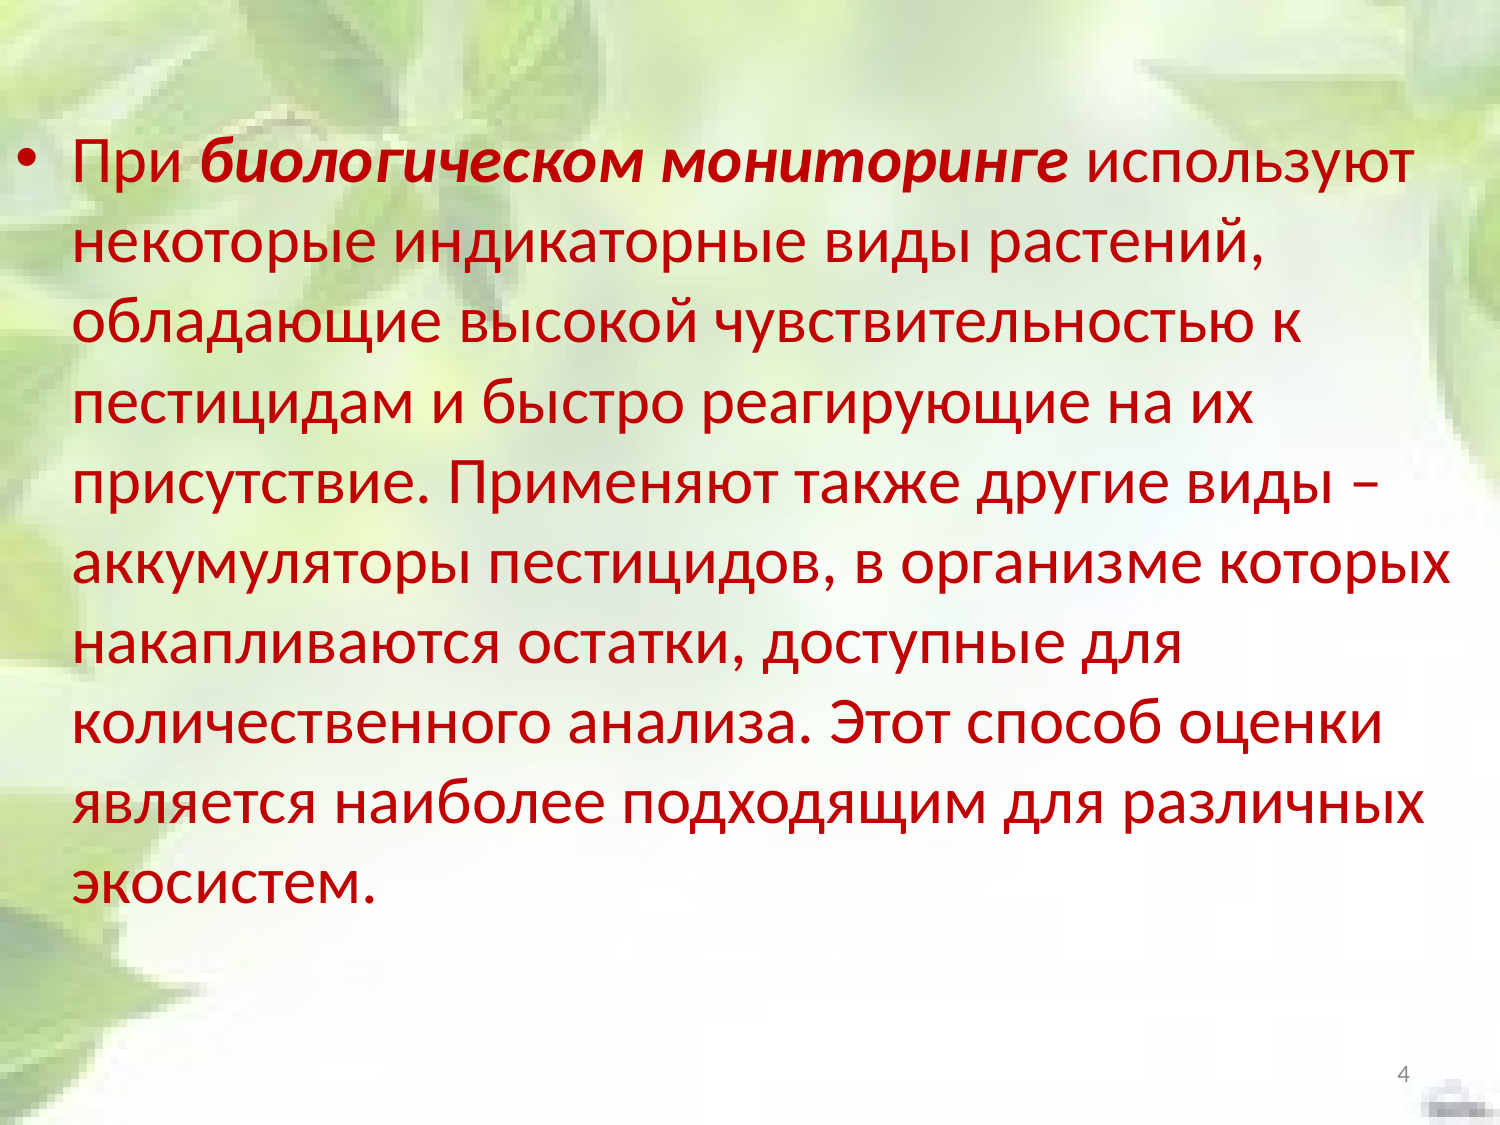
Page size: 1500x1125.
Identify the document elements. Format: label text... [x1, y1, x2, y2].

list При биологическом мониторинге используют некоторые индикаторные виды растений, обладающие высокой чувствительностью к пестицидам и быстро реагирующие на их присутствие. Применяют также другие виды – аккумуляторы пестицидов, в организме которых накапливаются остатки, доступные для количественного анализа. Этот способ оценки является наиболее подходящим для различных экосистем. [0, 42, 1500, 1125]
slide_number 4 [1074, 1042, 1425, 1103]
